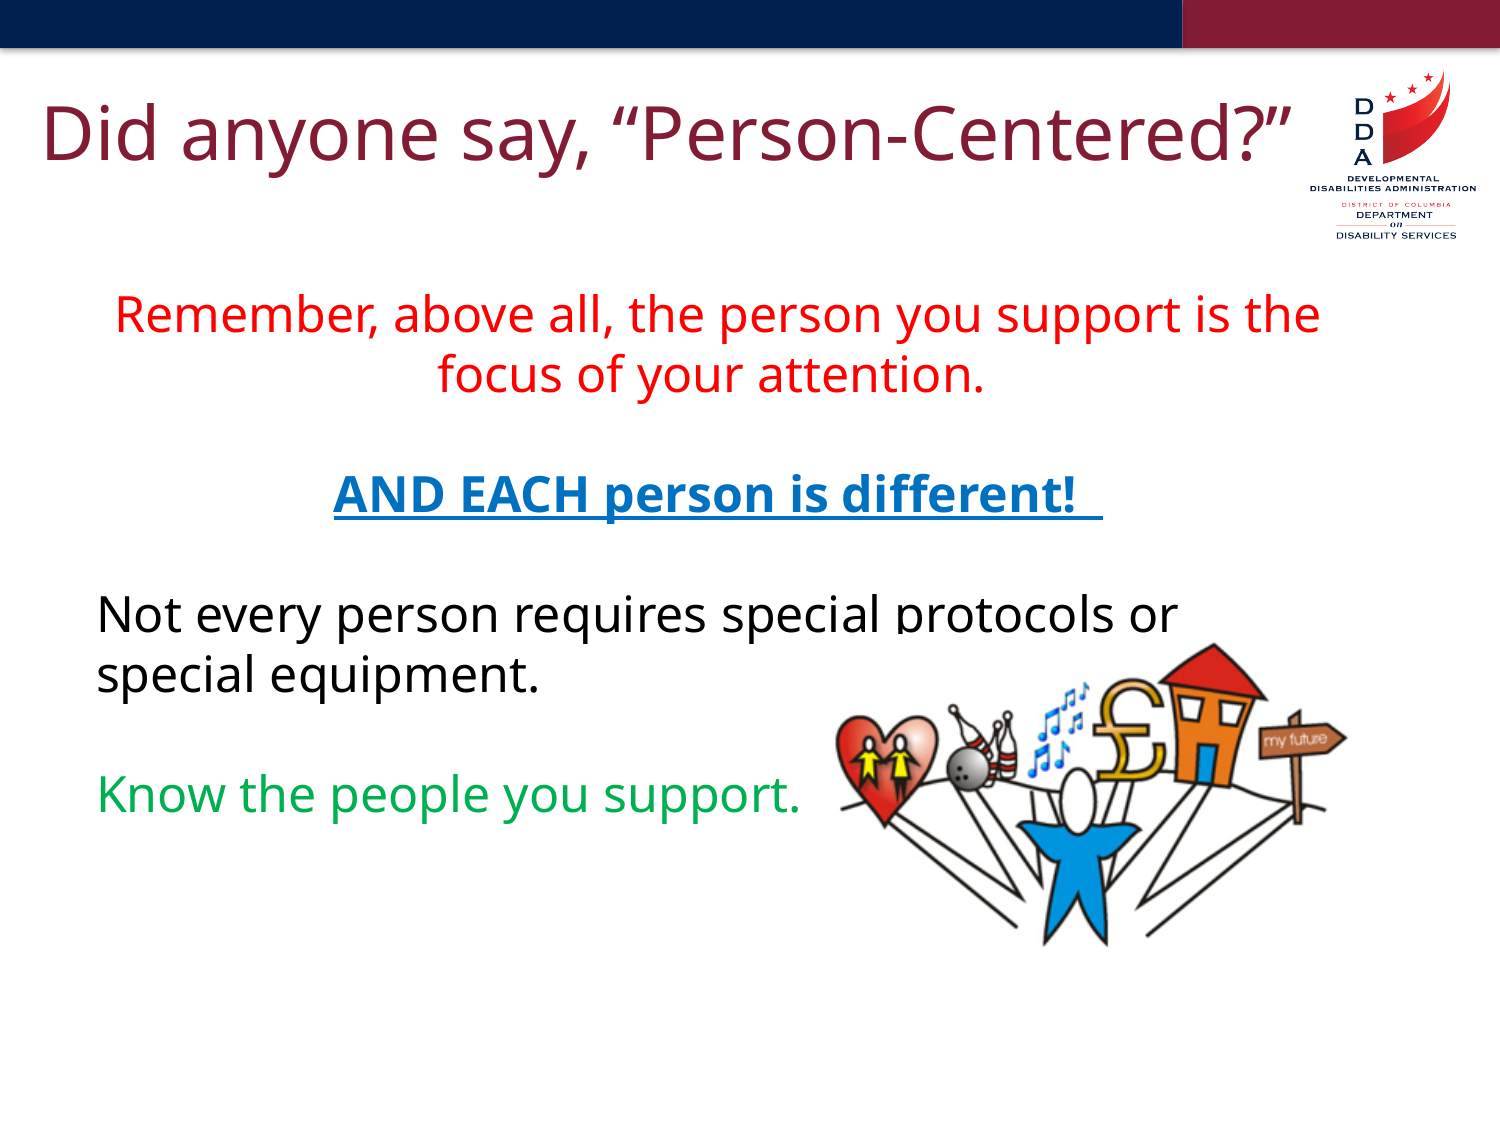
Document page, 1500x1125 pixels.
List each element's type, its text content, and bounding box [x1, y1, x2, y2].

picture [1310, 67, 1476, 239]
picture [824, 634, 1357, 957]
title Did anyone say, “Person-Centered?” [40, 73, 1307, 171]
list Remember, above all, the person you support is the focus of your attention. AND EACH person is different! Not every person requires special protocols or special equipment. Know the people you support. [81, 274, 1357, 821]
